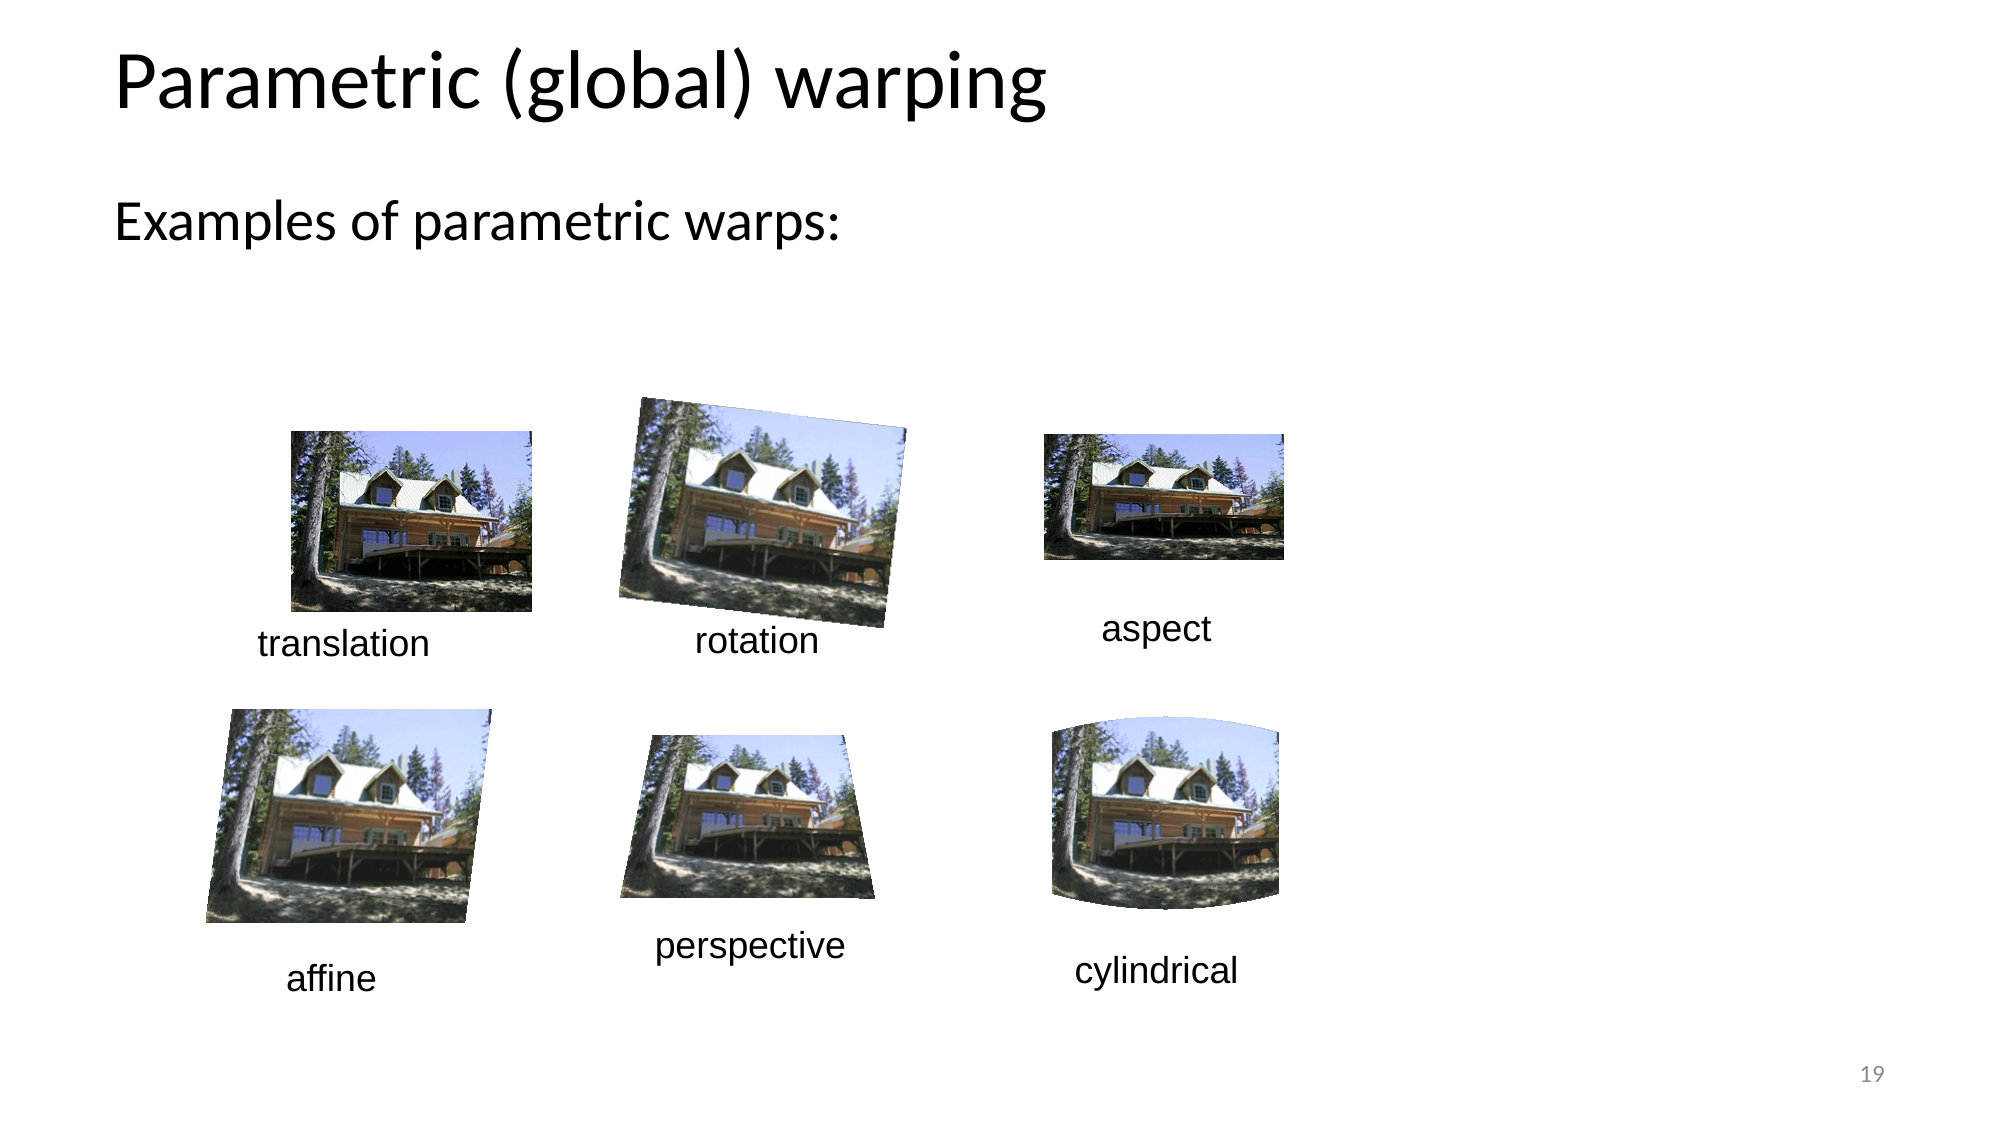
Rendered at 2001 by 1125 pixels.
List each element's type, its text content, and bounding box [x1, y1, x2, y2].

title Parametric (global) warping [99, 0, 1901, 151]
picture [1043, 433, 1285, 560]
slide_number 19 [1433, 1042, 1900, 1103]
text_box rotation [657, 638, 858, 669]
text_box translation [231, 611, 457, 672]
picture [1037, 716, 1295, 910]
text_box affine [231, 946, 432, 1007]
text_box aspect [1056, 596, 1257, 657]
picture [618, 396, 908, 629]
picture [206, 708, 494, 924]
picture [291, 431, 532, 612]
picture [618, 733, 876, 899]
text_box cylindrical [1043, 938, 1269, 998]
list Examples of parametric warps: [99, 174, 1901, 1026]
text_box perspective [637, 913, 863, 973]
